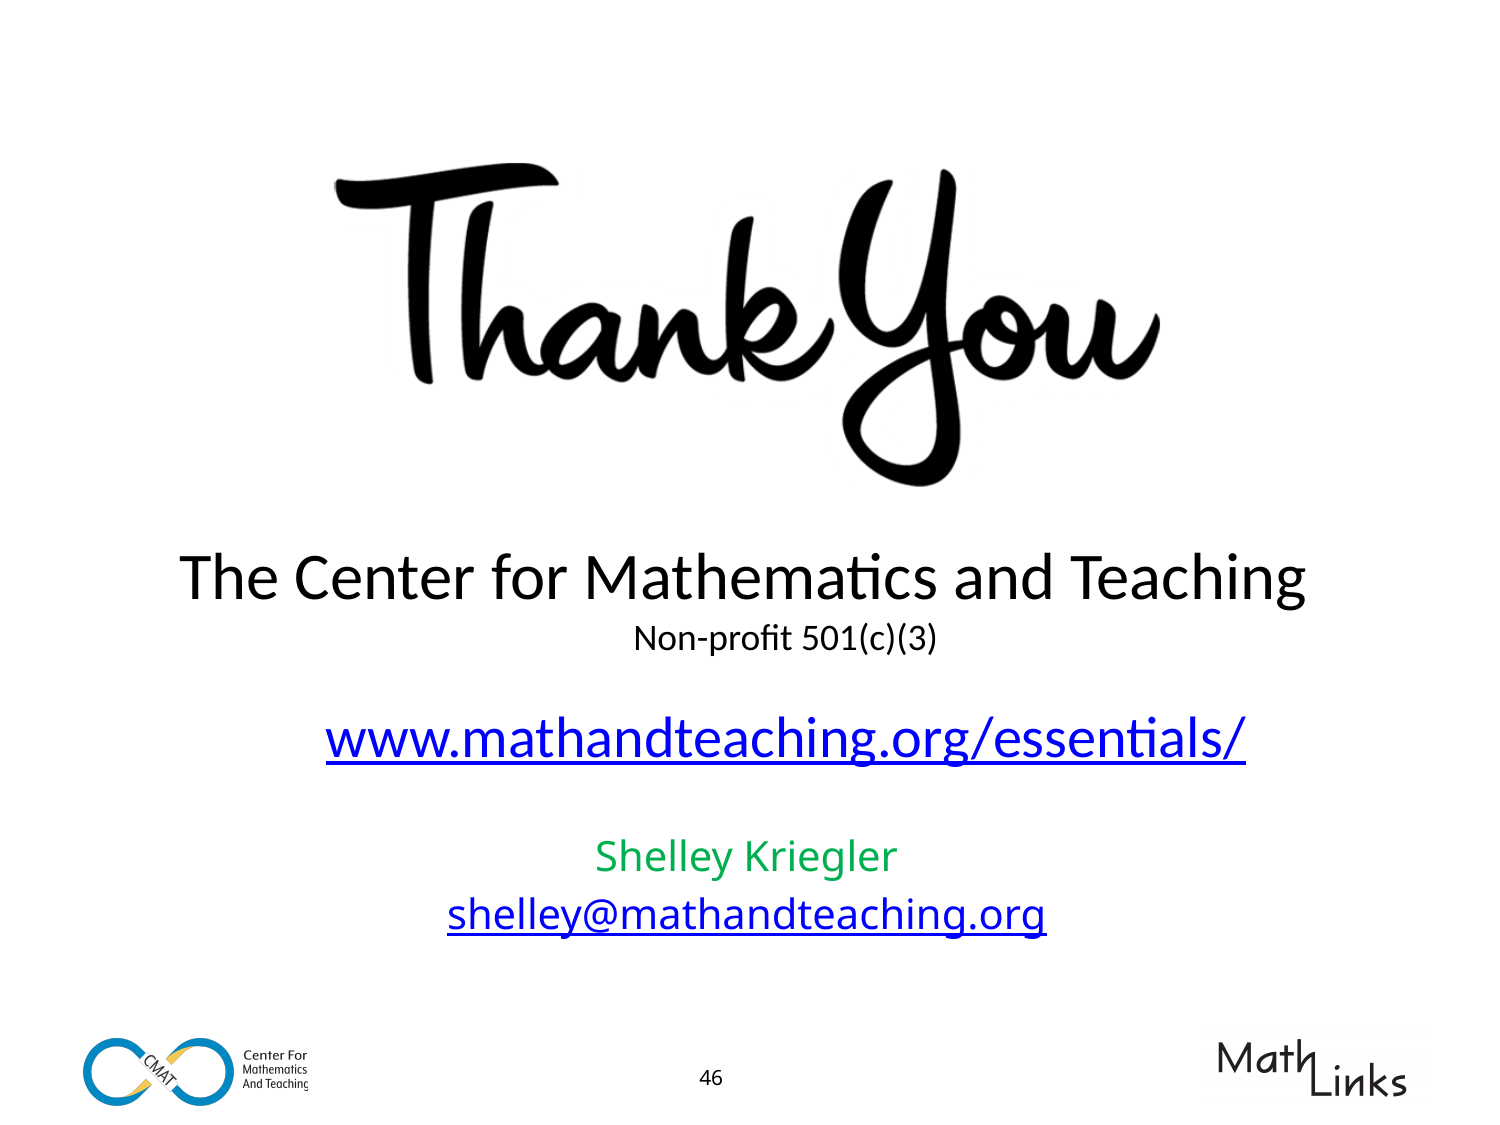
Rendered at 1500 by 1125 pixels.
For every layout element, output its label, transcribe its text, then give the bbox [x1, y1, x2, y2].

picture [1200, 1030, 1425, 1106]
picture [313, 141, 1180, 507]
text_box Shelley Kriegler shelley@mathandteaching.org [384, 821, 1109, 980]
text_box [164, 524, 1408, 778]
